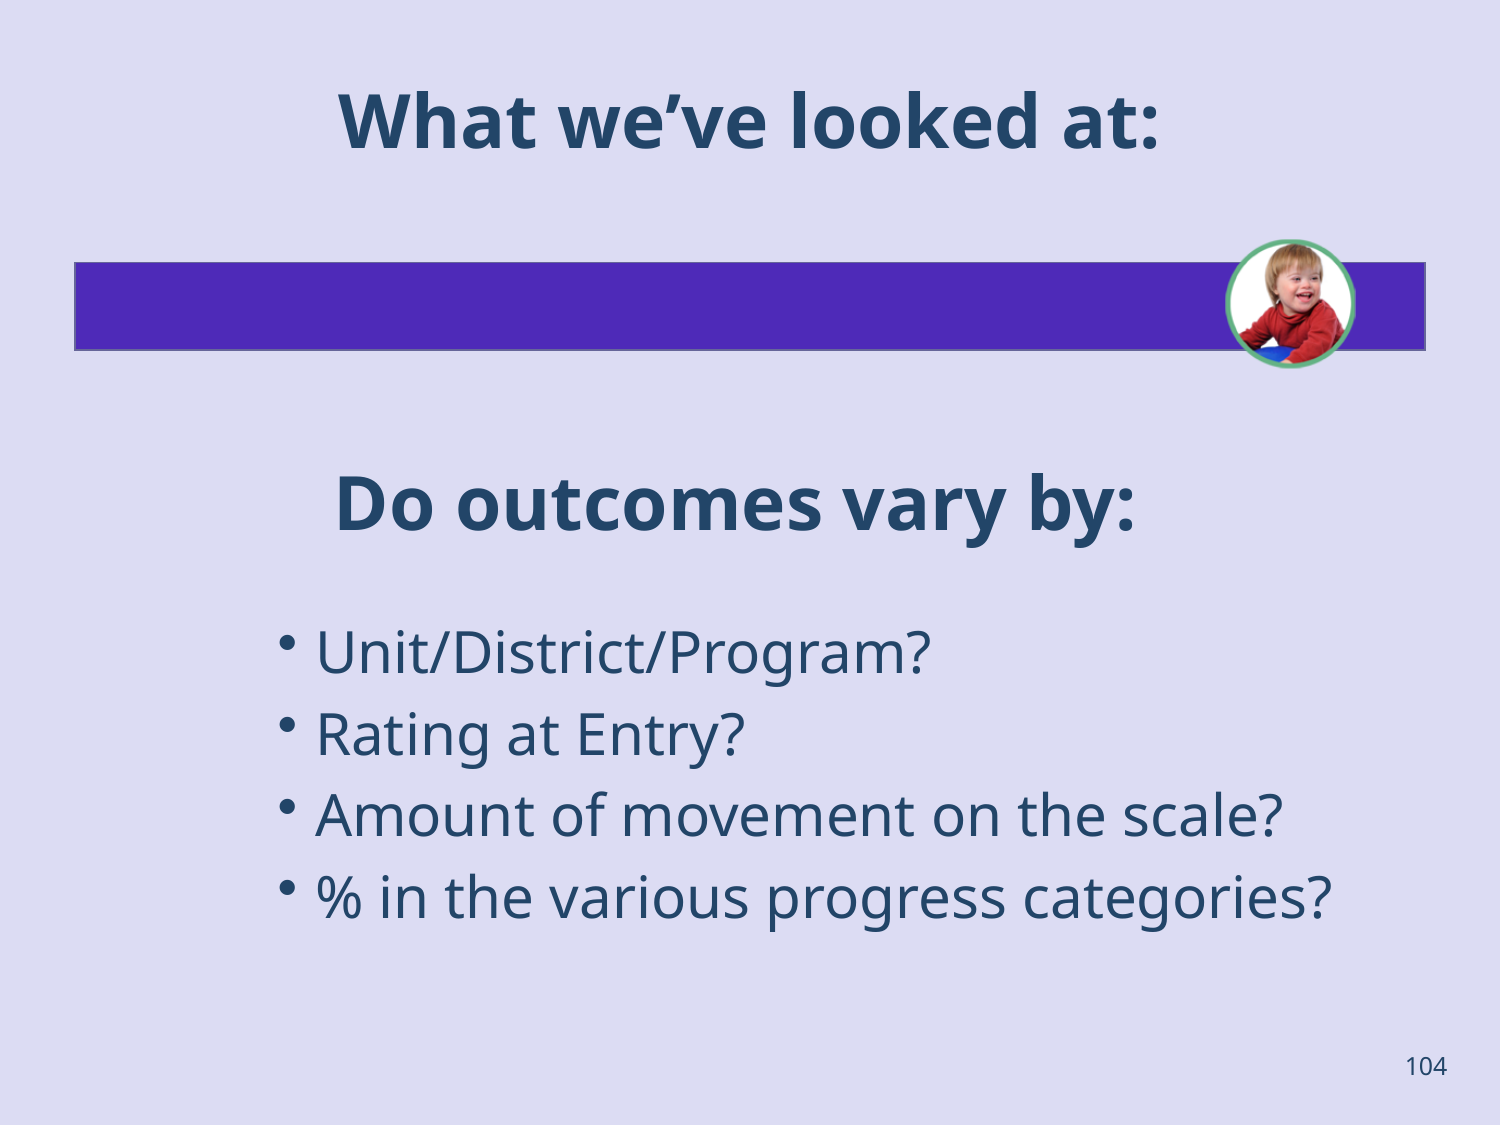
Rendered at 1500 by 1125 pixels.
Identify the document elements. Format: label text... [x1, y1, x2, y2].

list Do outcomes vary by: Unit/District/Program? Rating at Entry? Amount of movement on the scale? % in the various progress categories? [112, 362, 1388, 980]
title What we’ve looked at: [87, 24, 1413, 213]
picture [1224, 237, 1360, 362]
slide_number 104 [1337, 1037, 1463, 1098]
